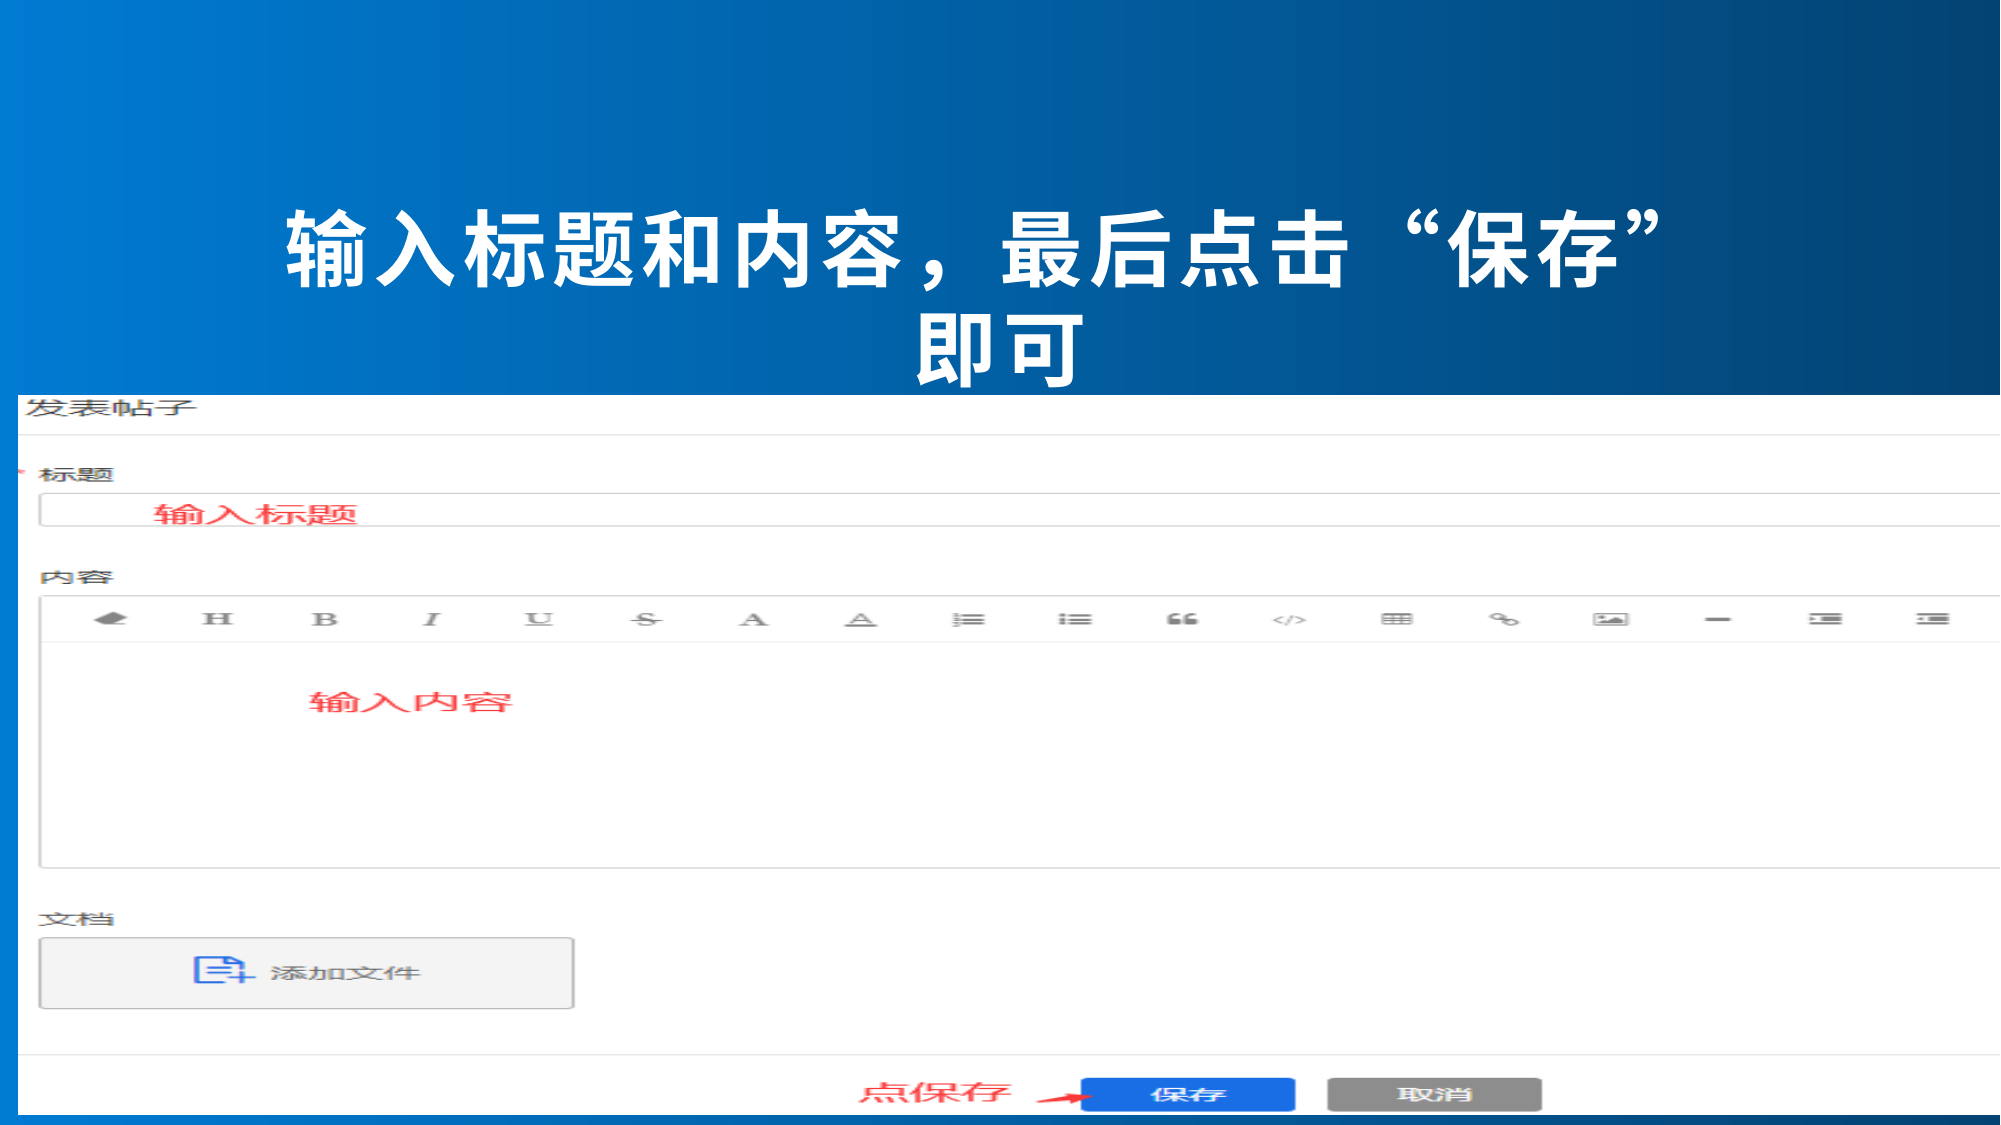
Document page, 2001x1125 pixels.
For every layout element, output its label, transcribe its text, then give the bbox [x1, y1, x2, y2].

title 输入标题和内容，最后点击“保存” 即可 [196, 149, 1805, 395]
picture [18, 395, 2000, 1115]
